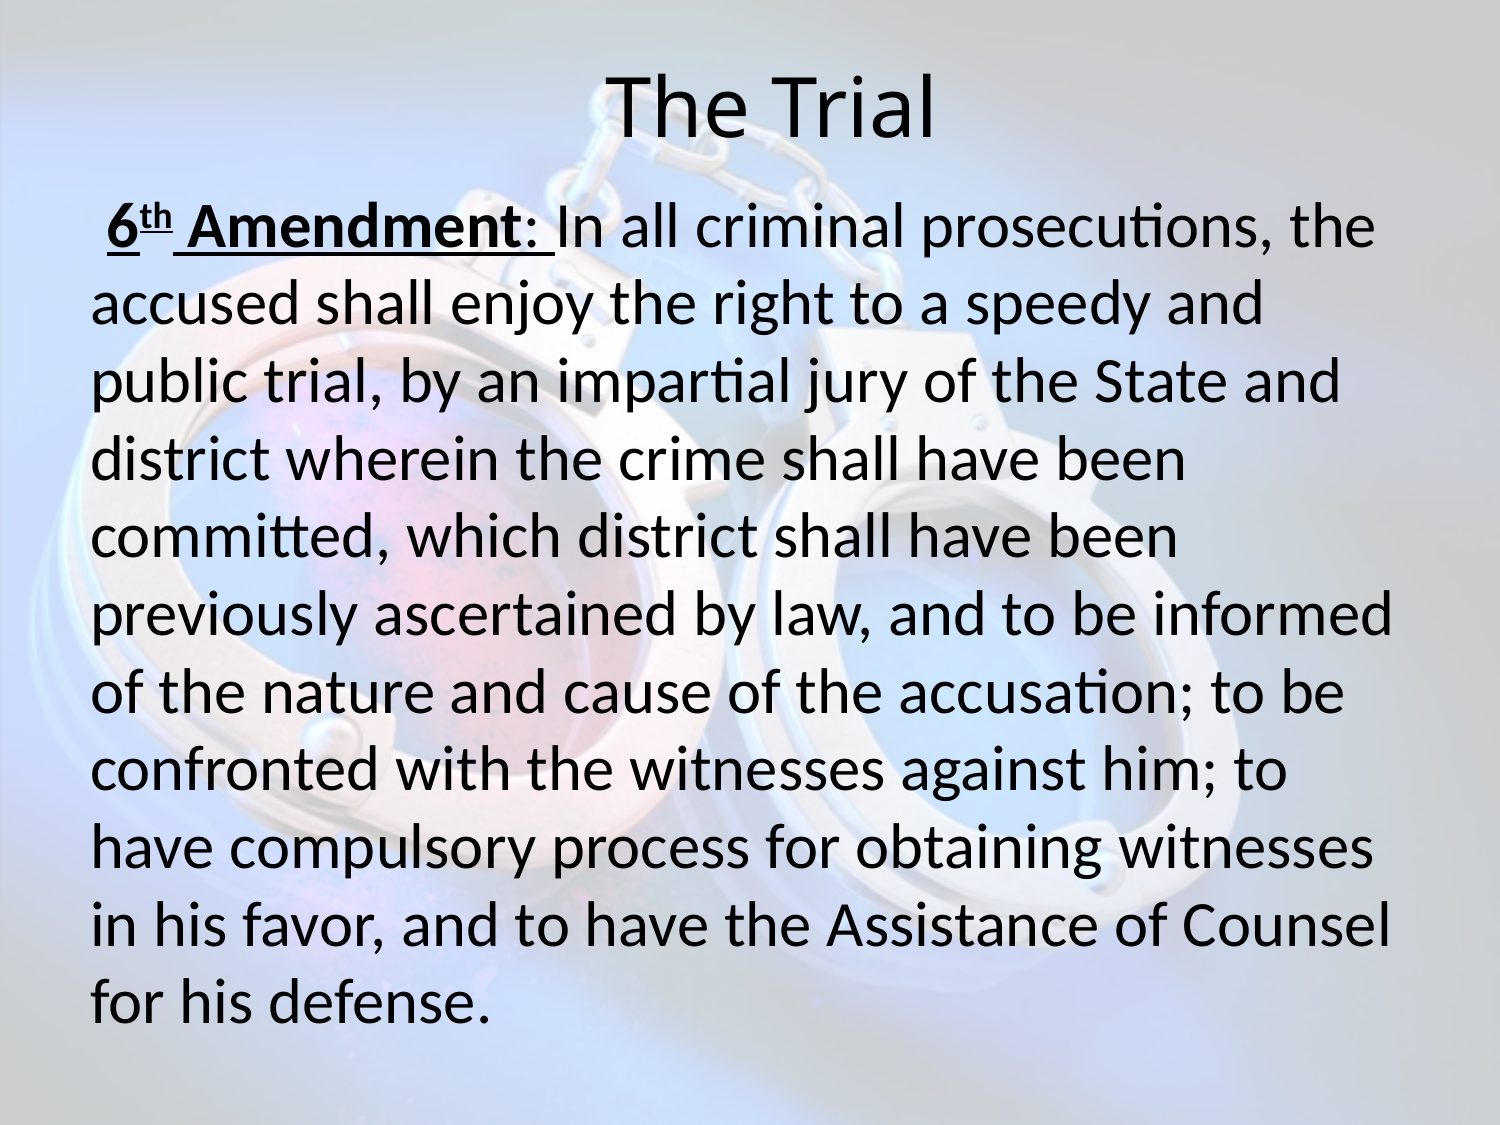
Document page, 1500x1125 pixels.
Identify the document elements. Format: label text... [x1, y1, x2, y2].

list 6th Amendment: In all criminal prosecutions, the accused shall enjoy the right to a speedy and public trial, by an impartial jury of the State and district wherein the crime shall have been committed, which district shall have been previously ascertained by law, and to be informed of the nature and cause of the accusation; to be confronted with the witnesses against him; to have compulsory process for obtaining witnesses in his favor, and to have the Assistance of Counsel for his defense. [75, 174, 1425, 1125]
title The Trial [75, 45, 1425, 163]
